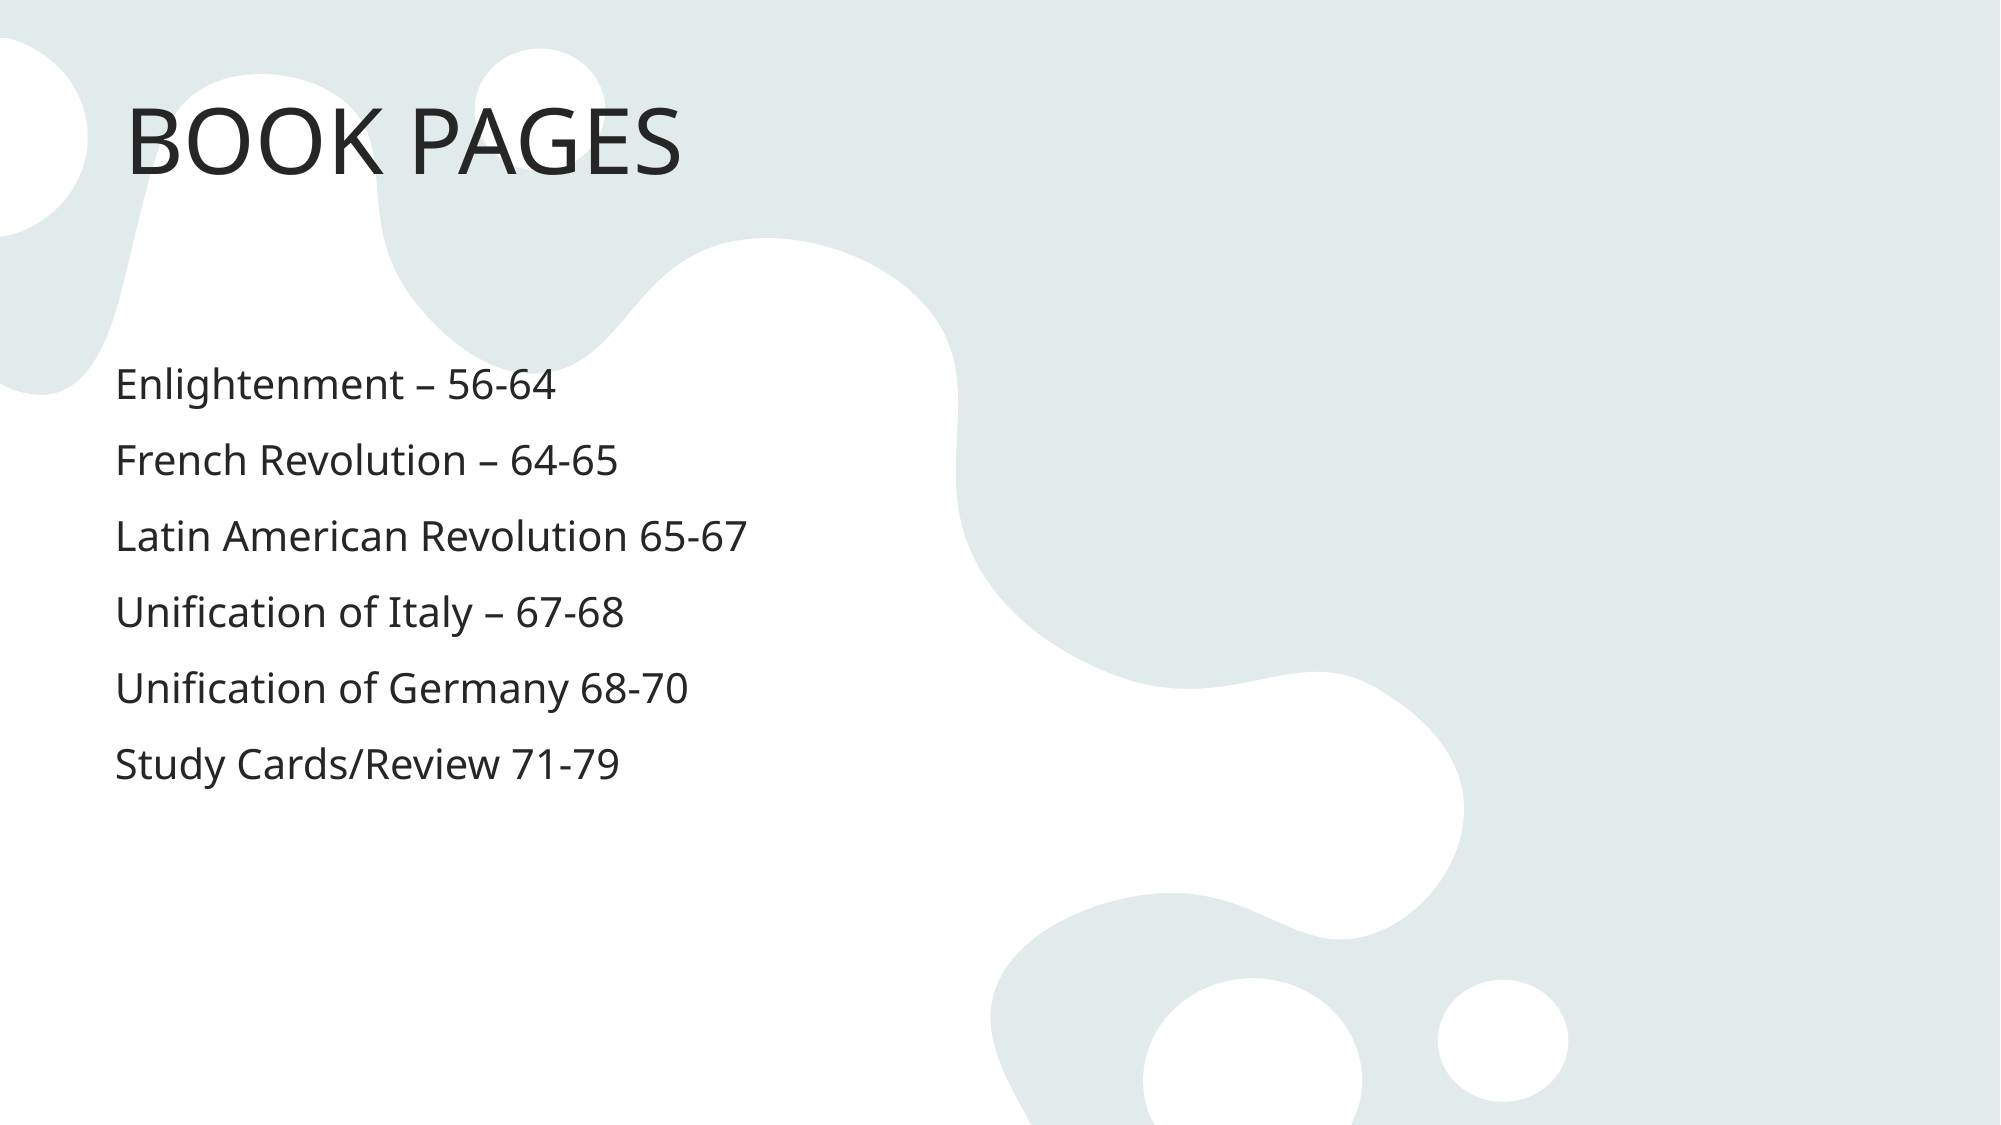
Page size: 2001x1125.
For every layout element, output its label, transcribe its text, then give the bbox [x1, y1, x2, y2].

title BOOK PAGES [109, 53, 1910, 201]
list Enlightenment – 56-64 French Revolution – 64-65 Latin American Revolution 65-67 Unification of Italy – 67-68 Unification of Germany 68-70 Study Cards/Review 71-79 [99, 345, 1900, 1008]
